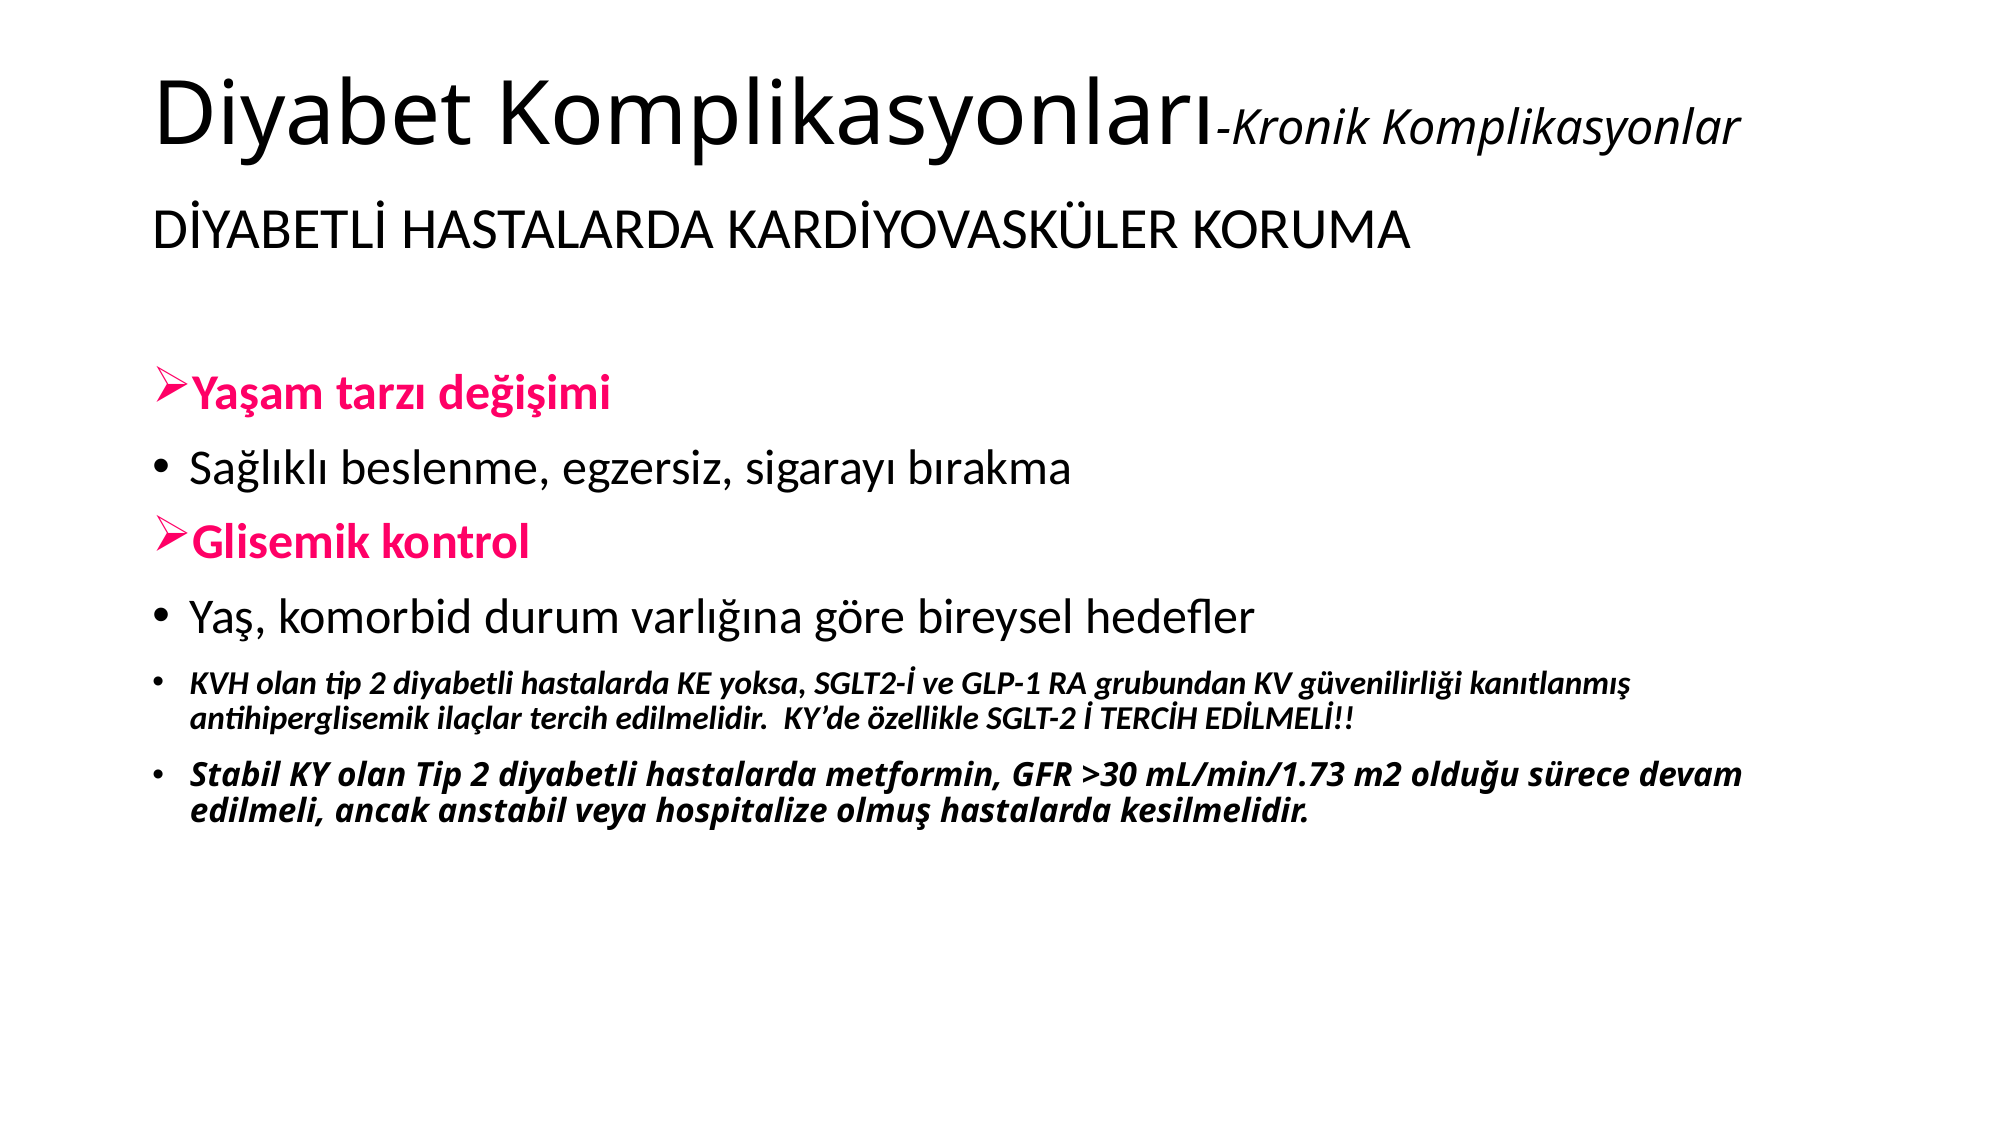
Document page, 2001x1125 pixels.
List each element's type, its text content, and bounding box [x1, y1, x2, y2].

title Diyabet Komplikasyonları-Kronik Komplikasyonlar [137, 59, 1863, 172]
list DİYABETLİ HASTALARDA KARDİYOVASKÜLER KORUMA Yaşam tarzı değişimi Sağlıklı beslenme, egzersiz, sigarayı bırakma Glisemik kontrol Yaş, komorbid durum varlığına göre bireysel hedefler KVH olan tip 2 diyabetli hastalarda KE yoksa, SGLT2-İ ve GLP-1 RA grubundan KV güvenilirliği kanıtlanmış antihiperglisemik ilaçlar tercih edilmelidir. KY’de özellikle SGLT-2 İ TERCİH EDİLMELİ!! Stabil KY olan Tip 2 diyabetli hastalarda metformin, GFR >30 mL/min/1.73 m2 olduğu sürece devam edilmeli, ancak anstabil veya hospitalize olmuş hastalarda kesilmelidir. [137, 191, 1863, 1014]
